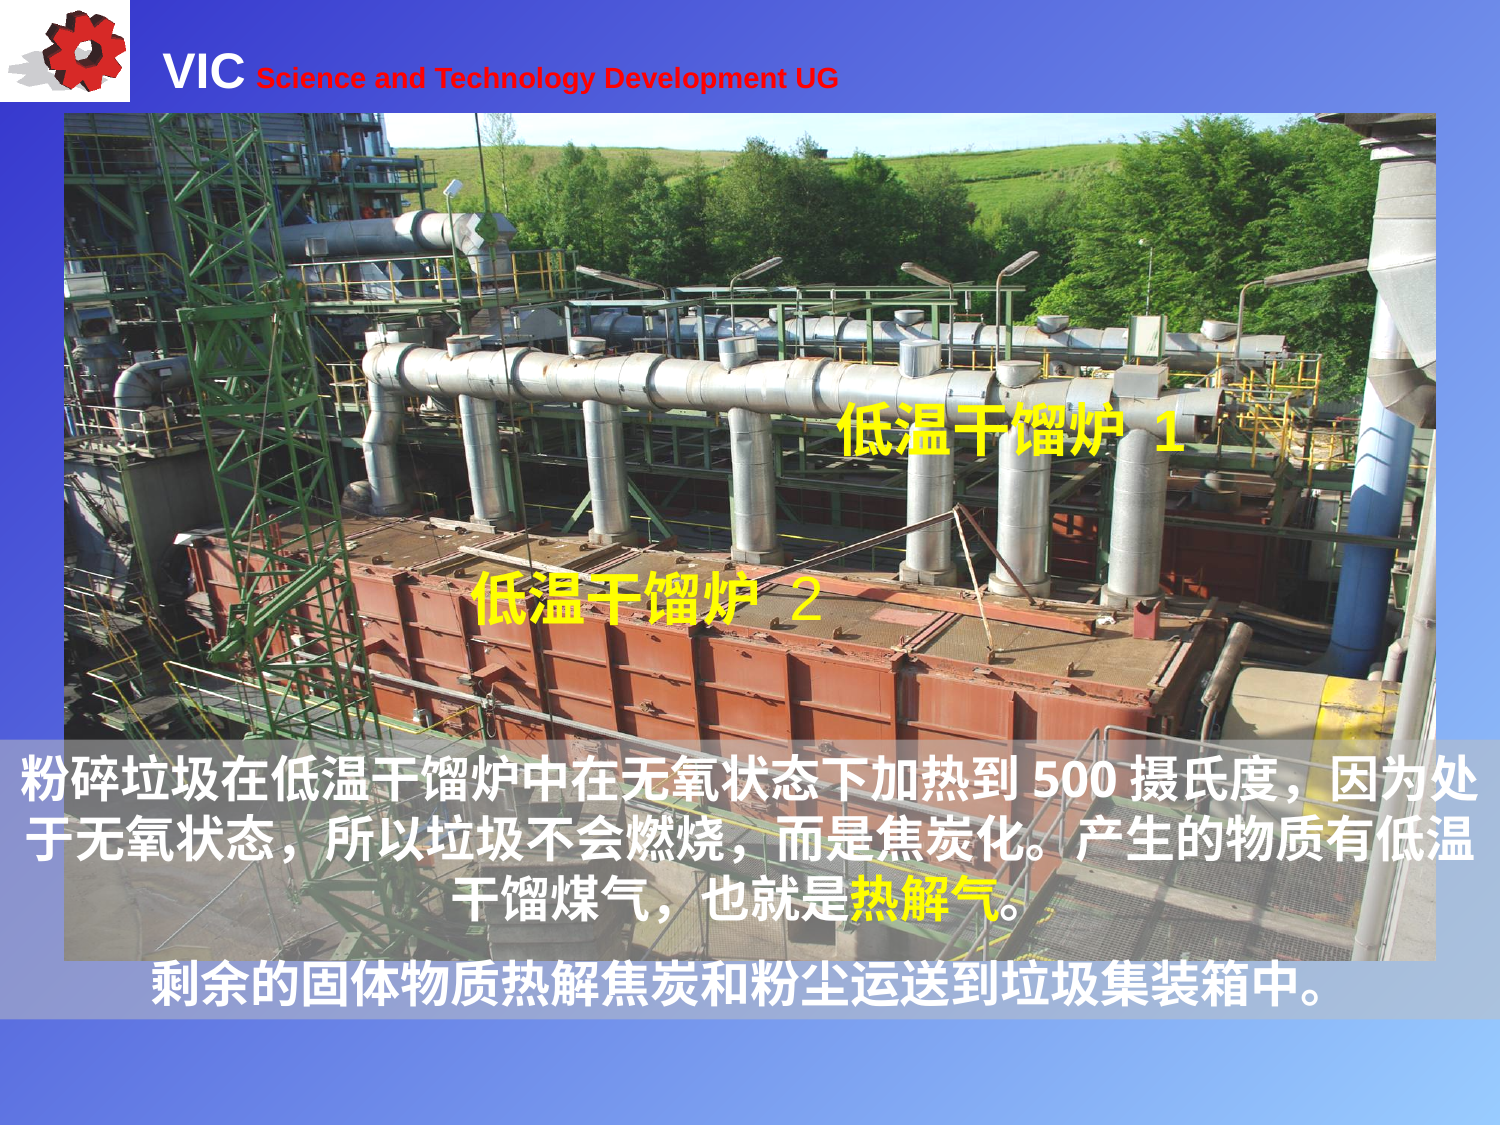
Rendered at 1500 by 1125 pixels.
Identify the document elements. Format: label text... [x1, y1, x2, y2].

picture [0, 0, 130, 102]
text_box VIC Science and Technology Development UG [147, 30, 1178, 106]
picture [64, 113, 1436, 961]
text_box 粉碎垃圾在低温干馏炉中在无氧状态下加热到500摄氏度，因为处于无氧状态，所以垃圾不会燃烧，而是焦炭化。产生的物质有低温干馏煤气，也就是热解气。 剩余的固体物质热解焦炭和粉尘运送到垃圾集装箱中。 [0, 739, 1500, 1020]
